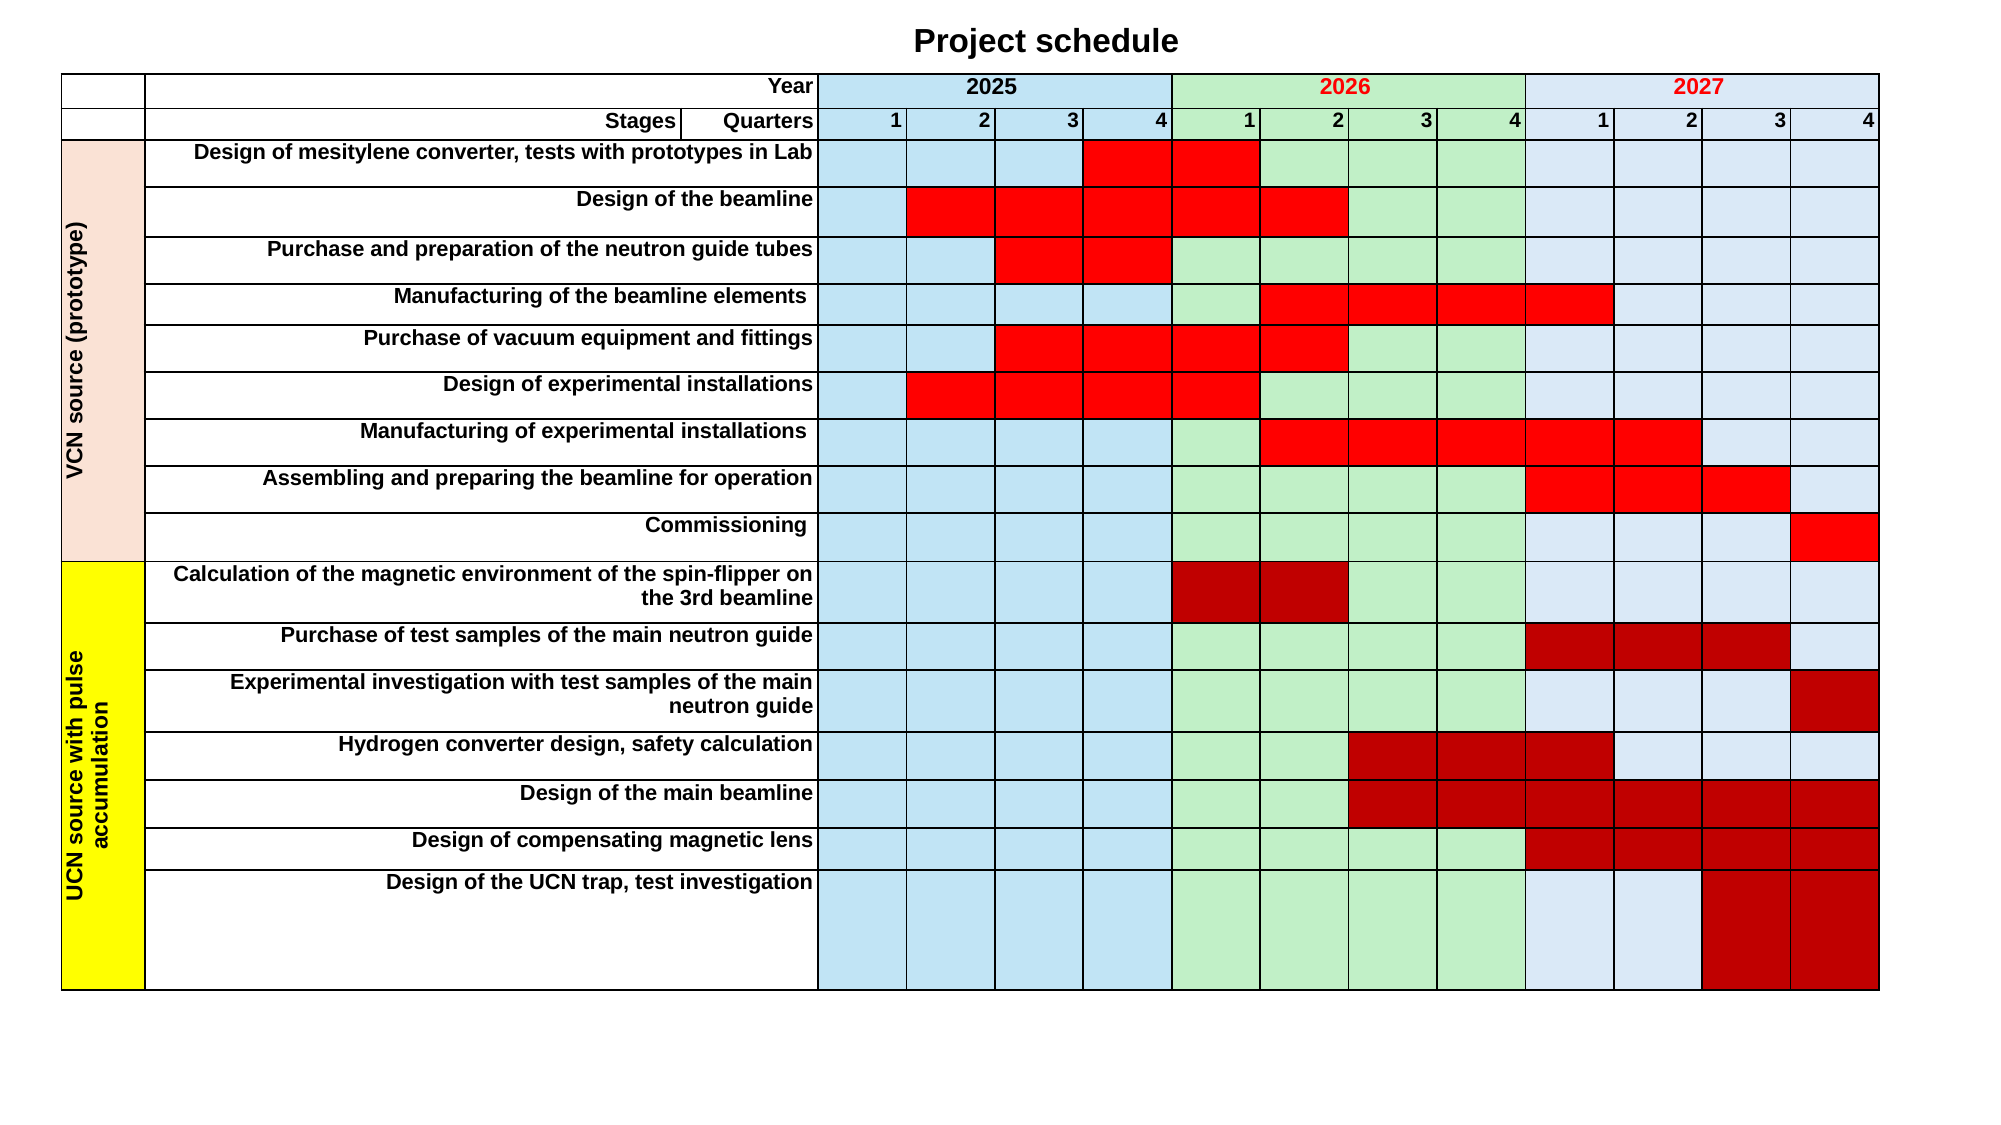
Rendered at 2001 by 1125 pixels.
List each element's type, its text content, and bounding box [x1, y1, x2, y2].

table_cell Purchase of test samples of the main neutron guide [146, 624, 817, 669]
table_cell [1173, 733, 1259, 779]
table_cell [1084, 562, 1171, 622]
table_cell [1438, 562, 1525, 622]
table_cell [1261, 285, 1348, 324]
table_cell [1173, 141, 1259, 186]
table_cell [819, 188, 906, 236]
table_cell [1261, 141, 1348, 186]
table_cell [1084, 781, 1171, 827]
table_cell Experimental investigation with test samples of the main neutron guide [146, 671, 817, 731]
table_cell [1791, 871, 1878, 989]
table_cell [1349, 562, 1436, 622]
table_cell [907, 871, 994, 989]
table_cell [1349, 781, 1436, 827]
table_cell [1438, 514, 1525, 561]
table_cell [1791, 188, 1878, 236]
table_cell [1615, 562, 1701, 622]
table_cell [1261, 671, 1348, 731]
table_cell [1173, 373, 1259, 418]
table_cell [1261, 733, 1348, 779]
table_cell [1084, 671, 1171, 731]
table_cell [1615, 141, 1701, 186]
table_cell [1615, 871, 1701, 989]
table_cell [1084, 238, 1171, 283]
table_cell [907, 514, 994, 561]
table_cell [1084, 285, 1171, 324]
table_cell [1615, 188, 1701, 236]
table_cell [1703, 285, 1790, 324]
table_cell [1615, 238, 1701, 283]
table_cell [1703, 238, 1790, 283]
table_cell [1261, 562, 1348, 622]
table_cell Manufacturing of the beamline elements [146, 285, 817, 324]
table_cell [996, 285, 1082, 324]
table_cell [907, 326, 994, 371]
table_cell [1791, 514, 1878, 561]
table_cell [996, 871, 1082, 989]
table_cell [1791, 141, 1878, 186]
table_cell [1173, 420, 1259, 465]
table_cell [1438, 238, 1525, 283]
table_cell [1438, 781, 1525, 827]
table_cell Purchase and preparation of the neutron guide tubes [146, 238, 817, 283]
table_cell [819, 829, 906, 869]
table_cell [819, 562, 906, 622]
table_cell [1615, 373, 1701, 418]
table_cell [1438, 829, 1525, 869]
table_cell [1615, 285, 1701, 324]
table_cell [1438, 141, 1525, 186]
table_cell [1526, 671, 1613, 731]
table_cell [1703, 871, 1790, 989]
table_cell [1349, 871, 1436, 989]
table_cell [819, 373, 906, 418]
table_cell [1084, 141, 1171, 186]
table_cell [907, 467, 994, 512]
table_cell [1526, 781, 1613, 827]
table_cell [1526, 326, 1613, 371]
table_cell [907, 781, 994, 827]
table_cell [996, 420, 1082, 465]
table_cell 2 [1615, 109, 1701, 139]
table_cell [1791, 420, 1878, 465]
table_cell [996, 733, 1082, 779]
table_cell Commissioning [146, 514, 817, 561]
table_cell [1703, 326, 1790, 371]
table_cell [1349, 285, 1436, 324]
table_cell [1261, 326, 1348, 371]
table_cell [819, 420, 906, 465]
table_cell [907, 671, 994, 731]
table_cell [1084, 514, 1171, 561]
table_cell [1791, 829, 1878, 869]
table_cell [819, 871, 906, 989]
table_cell [1526, 871, 1613, 989]
table_cell [1791, 467, 1878, 512]
table_cell 1 [1526, 109, 1613, 139]
table_cell [1261, 238, 1348, 283]
table_cell Design of the beamline [146, 188, 817, 236]
table_cell [1261, 514, 1348, 561]
table_cell [1703, 671, 1790, 731]
table_cell [1173, 188, 1259, 236]
table_cell [1703, 420, 1790, 465]
table_cell [1261, 188, 1348, 236]
table_cell [1703, 141, 1790, 186]
table_cell 4 [1084, 112, 1171, 139]
table_cell [819, 326, 906, 371]
table_cell [1703, 829, 1790, 869]
table_cell [1703, 624, 1790, 669]
table_cell [996, 373, 1082, 418]
table_cell [1438, 373, 1525, 418]
table_cell [1084, 733, 1171, 779]
table_cell 1 [1173, 109, 1259, 139]
table_cell [1084, 829, 1171, 869]
table_cell [1526, 373, 1613, 418]
table_cell [1084, 420, 1171, 465]
table_cell [1349, 624, 1436, 669]
table_cell [1438, 188, 1525, 236]
table_cell [996, 326, 1082, 371]
table_cell [62, 109, 144, 139]
table_cell Manufacturing of experimental installations [146, 420, 817, 465]
table_cell [1526, 238, 1613, 283]
table_cell [1791, 671, 1878, 731]
table_cell [1173, 781, 1259, 827]
table_cell [1703, 467, 1790, 512]
table_cell Design of compensating magnetic lens [146, 829, 817, 869]
table_cell [1615, 624, 1701, 669]
table_cell [1173, 829, 1259, 869]
table_cell [1791, 285, 1878, 324]
table_cell [907, 733, 994, 779]
table_cell [1615, 781, 1701, 827]
text_box Project schedule [898, 11, 1235, 112]
table_cell [1703, 373, 1790, 418]
table_cell [1349, 238, 1436, 283]
table_cell [907, 373, 994, 418]
table_cell 3 [996, 112, 1082, 139]
table_cell [1526, 141, 1613, 186]
table_cell [996, 624, 1082, 669]
table_cell [1791, 238, 1878, 283]
table_cell [1791, 562, 1878, 622]
table_header 2027 [1526, 75, 1878, 108]
table_cell [907, 829, 994, 869]
table_cell 3 [1349, 109, 1436, 139]
table_cell [1791, 326, 1878, 371]
table_cell [1349, 514, 1436, 561]
table_cell [1173, 326, 1259, 371]
table_cell [996, 188, 1082, 236]
table_cell [1084, 871, 1171, 989]
table_cell [996, 238, 1082, 283]
table_cell Quarters [682, 109, 817, 139]
table_cell [907, 420, 994, 465]
table_cell [1084, 373, 1171, 418]
table_cell [1438, 326, 1525, 371]
table_cell Design of experimental installations [146, 373, 817, 418]
table_cell [1703, 733, 1790, 779]
table_cell [1791, 733, 1878, 779]
table_cell [1526, 285, 1613, 324]
table_cell [1084, 467, 1171, 512]
table_cell [1349, 671, 1436, 731]
table_cell [907, 562, 994, 622]
table_cell [1349, 326, 1436, 371]
table_cell [1526, 562, 1613, 622]
table_cell Assembling and preparing the beamline for operation [146, 467, 817, 512]
table_cell [1173, 624, 1259, 669]
table_cell [1438, 871, 1525, 989]
table_cell [1349, 829, 1436, 869]
table_cell [1615, 829, 1701, 869]
table_cell [1703, 188, 1790, 236]
table_cell [1703, 781, 1790, 827]
table_cell [1526, 514, 1613, 561]
table_cell [1261, 829, 1348, 869]
table_header 2025 [819, 75, 898, 108]
table_cell [996, 671, 1082, 731]
table_cell [1173, 285, 1259, 324]
table_cell [819, 781, 906, 827]
table_cell [996, 829, 1082, 869]
table_cell [1438, 624, 1525, 669]
table_cell [1438, 467, 1525, 512]
table_cell 4 [1791, 109, 1878, 139]
table_cell [996, 467, 1082, 512]
table_cell [1526, 733, 1613, 779]
table_cell [819, 141, 906, 186]
table_cell [1173, 238, 1259, 283]
table_cell [1615, 671, 1701, 731]
table_cell [996, 514, 1082, 561]
table_cell [1173, 467, 1259, 512]
table_cell [1438, 285, 1525, 324]
table_cell Hydrogen converter design, safety calculation [146, 733, 817, 779]
table_cell [1349, 420, 1436, 465]
table_cell UCN source with pulse accumulation [62, 562, 144, 989]
table_cell 2 [907, 112, 994, 139]
table_header [62, 75, 144, 108]
table_cell [1173, 514, 1259, 561]
table_cell 3 [1703, 109, 1790, 139]
table_cell [1173, 671, 1259, 731]
table_cell Purchase of vacuum equipment and fittings [146, 326, 817, 371]
table_cell [1526, 829, 1613, 869]
table_cell [907, 188, 994, 236]
table_header 2026 [1235, 75, 1525, 108]
table_cell [1791, 781, 1878, 827]
table_header Year [146, 75, 817, 108]
table_cell [1349, 373, 1436, 418]
table_cell [819, 514, 906, 561]
table_cell [1084, 188, 1171, 236]
table_cell [1349, 733, 1436, 779]
table_cell [907, 238, 994, 283]
table_cell [819, 671, 906, 731]
table_cell [1526, 188, 1613, 236]
table_cell [819, 624, 906, 669]
table_cell [996, 781, 1082, 827]
table_cell [1261, 624, 1348, 669]
table_cell [907, 285, 994, 324]
table_cell [1084, 326, 1171, 371]
table_cell [907, 624, 994, 669]
table_cell [819, 238, 906, 283]
table_cell [1703, 514, 1790, 561]
table_cell [907, 141, 994, 186]
table_cell [1261, 373, 1348, 418]
table_cell VCN source (prototype) [62, 141, 144, 561]
table_cell [1615, 326, 1701, 371]
table_cell 1 [819, 109, 906, 139]
table_cell [1703, 562, 1790, 622]
table_cell 4 [1438, 109, 1525, 139]
table_cell [819, 285, 906, 324]
table_cell [1526, 420, 1613, 465]
table_cell [1173, 562, 1259, 622]
table_cell [1791, 624, 1878, 669]
table_cell Calculation of the magnetic environment of the spin-flipper on the 3rd beamline [146, 562, 817, 622]
table_cell [1084, 624, 1171, 669]
table_cell [1526, 467, 1613, 512]
table_cell [1615, 514, 1701, 561]
table_cell [996, 562, 1082, 622]
table_cell Design of the main beamline [146, 781, 817, 827]
table_cell [1791, 373, 1878, 418]
table_cell Design of the UCN trap, test investigation [146, 871, 817, 989]
table_cell 2 [1261, 109, 1348, 139]
table_cell [1261, 871, 1348, 989]
table_cell [996, 141, 1082, 186]
table_cell [1261, 781, 1348, 827]
table_cell Stages [146, 109, 680, 139]
table_cell [1438, 733, 1525, 779]
table_cell [1349, 188, 1436, 236]
table_cell [1438, 671, 1525, 731]
table_cell [1526, 624, 1613, 669]
table_cell [1261, 467, 1348, 512]
table_cell [819, 733, 906, 779]
table_cell [1349, 467, 1436, 512]
table_cell [819, 467, 906, 512]
table_cell [1615, 733, 1701, 779]
table_cell [1615, 420, 1701, 465]
table_cell [1173, 871, 1259, 989]
table_cell [1261, 420, 1348, 465]
table_cell [1615, 467, 1701, 512]
table_cell [1349, 141, 1436, 186]
table_cell [1438, 420, 1525, 465]
table_cell Design of mesitylene converter, tests with prototypes in Lab [146, 141, 817, 186]
